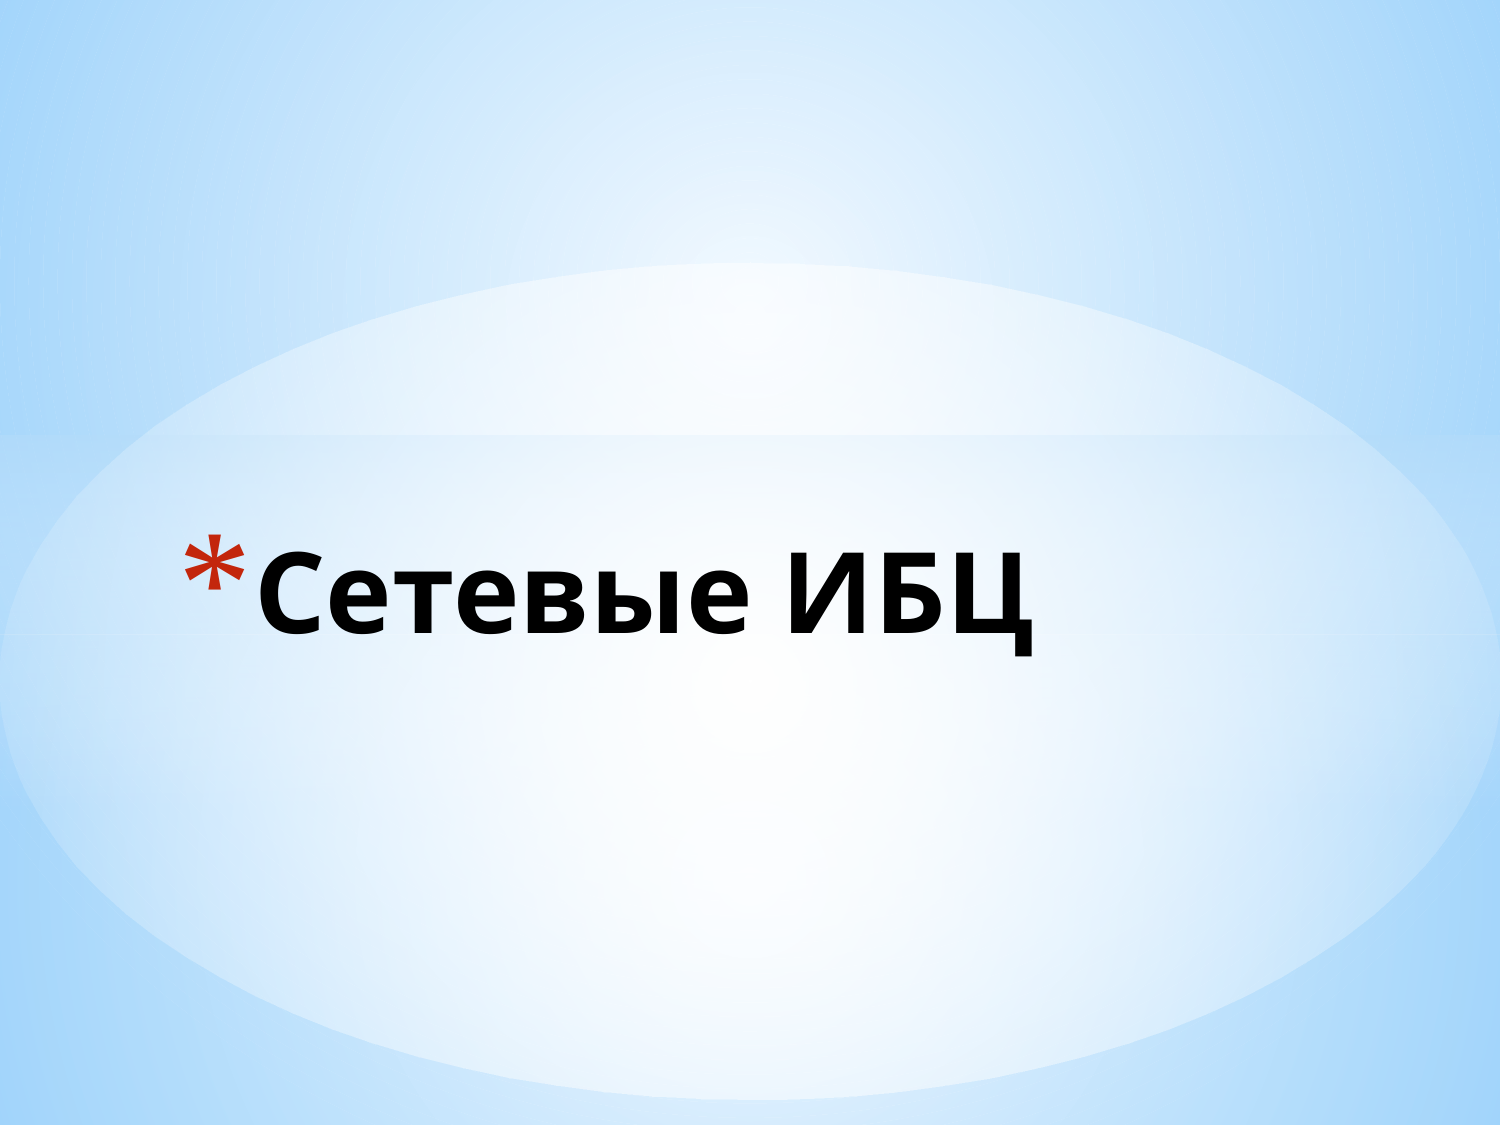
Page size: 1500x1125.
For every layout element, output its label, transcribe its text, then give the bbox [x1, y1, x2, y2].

title Сетевые ИБЦ [134, 513, 1312, 808]
